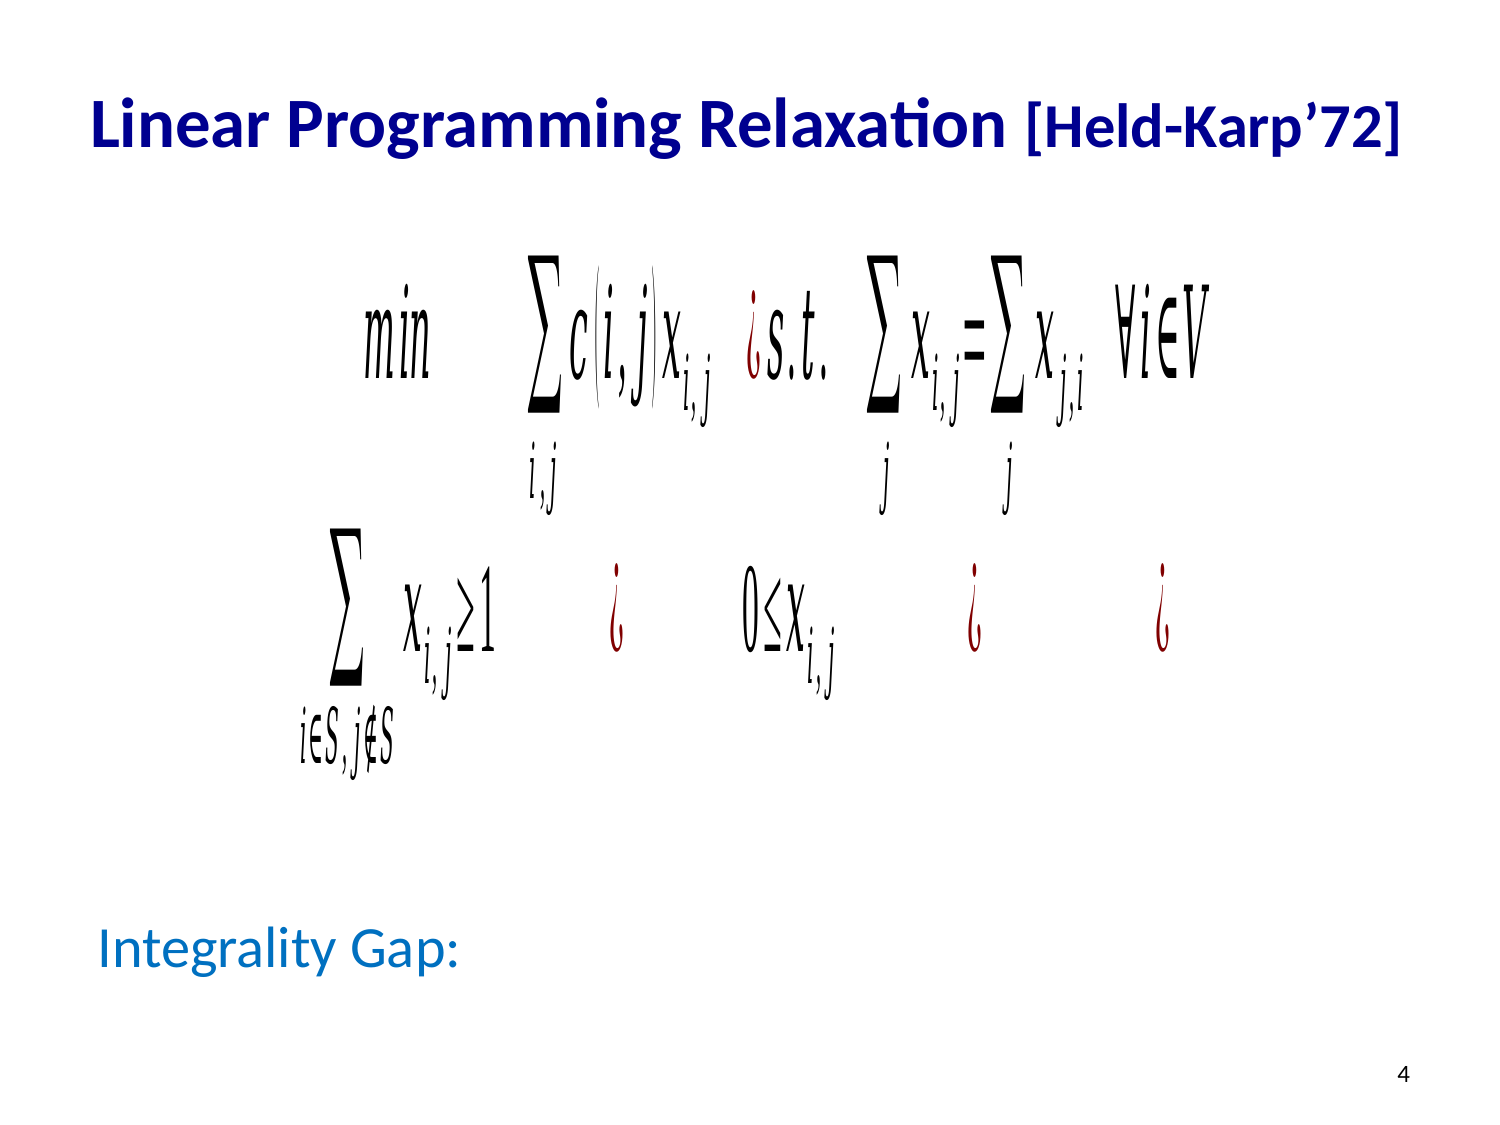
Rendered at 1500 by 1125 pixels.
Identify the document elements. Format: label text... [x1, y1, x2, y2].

slide_number 4 [1074, 1042, 1425, 1103]
title Linear Programming Relaxation [Held-Karp’72] [75, 24, 1425, 213]
text_box Integrality Gap: [82, 887, 477, 987]
